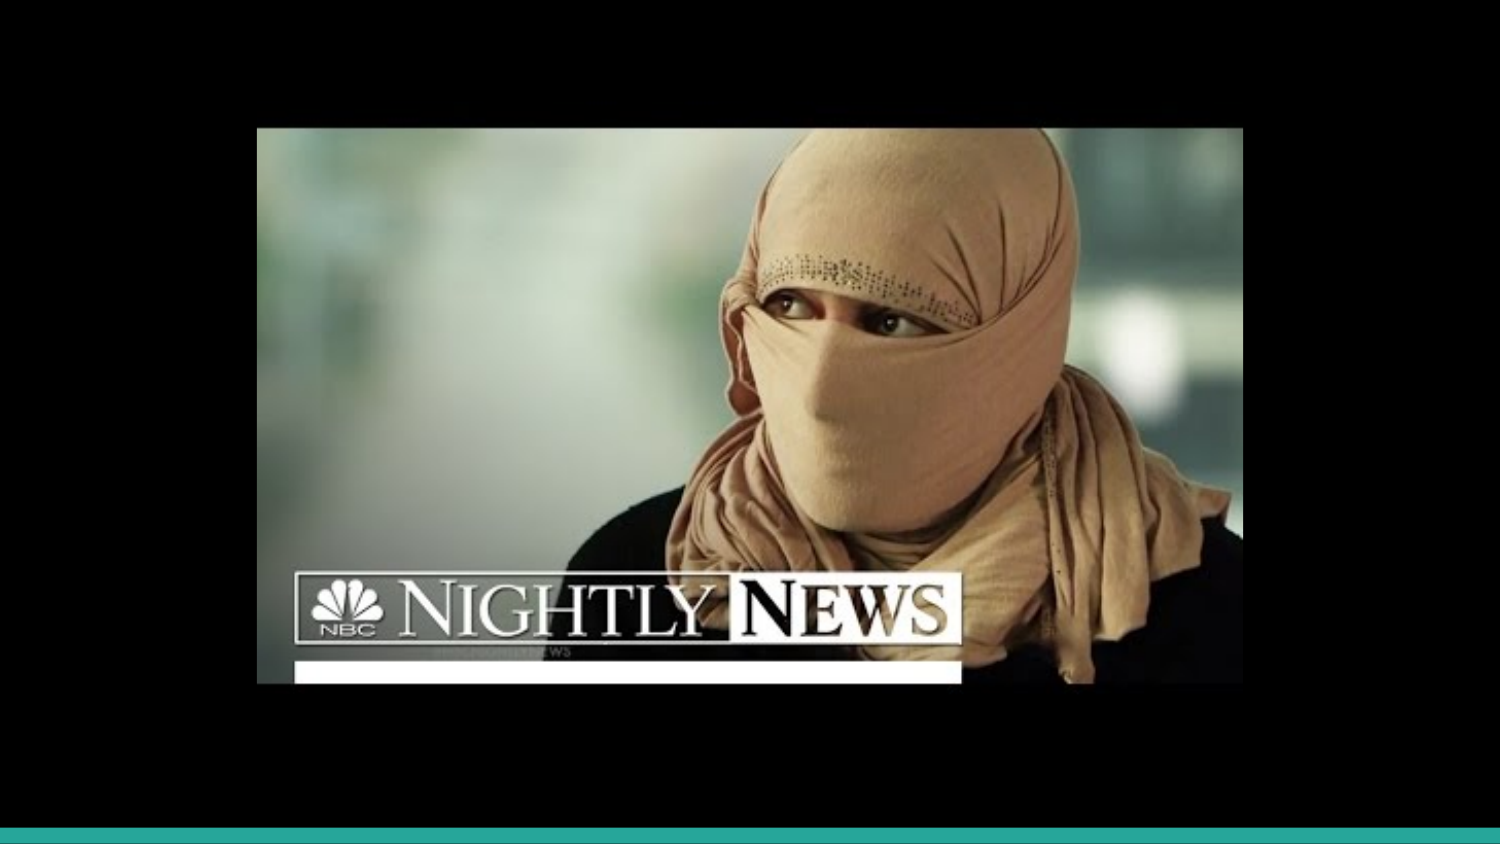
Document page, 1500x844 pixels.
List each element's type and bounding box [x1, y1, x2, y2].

text_box [256, 36, 1244, 777]
